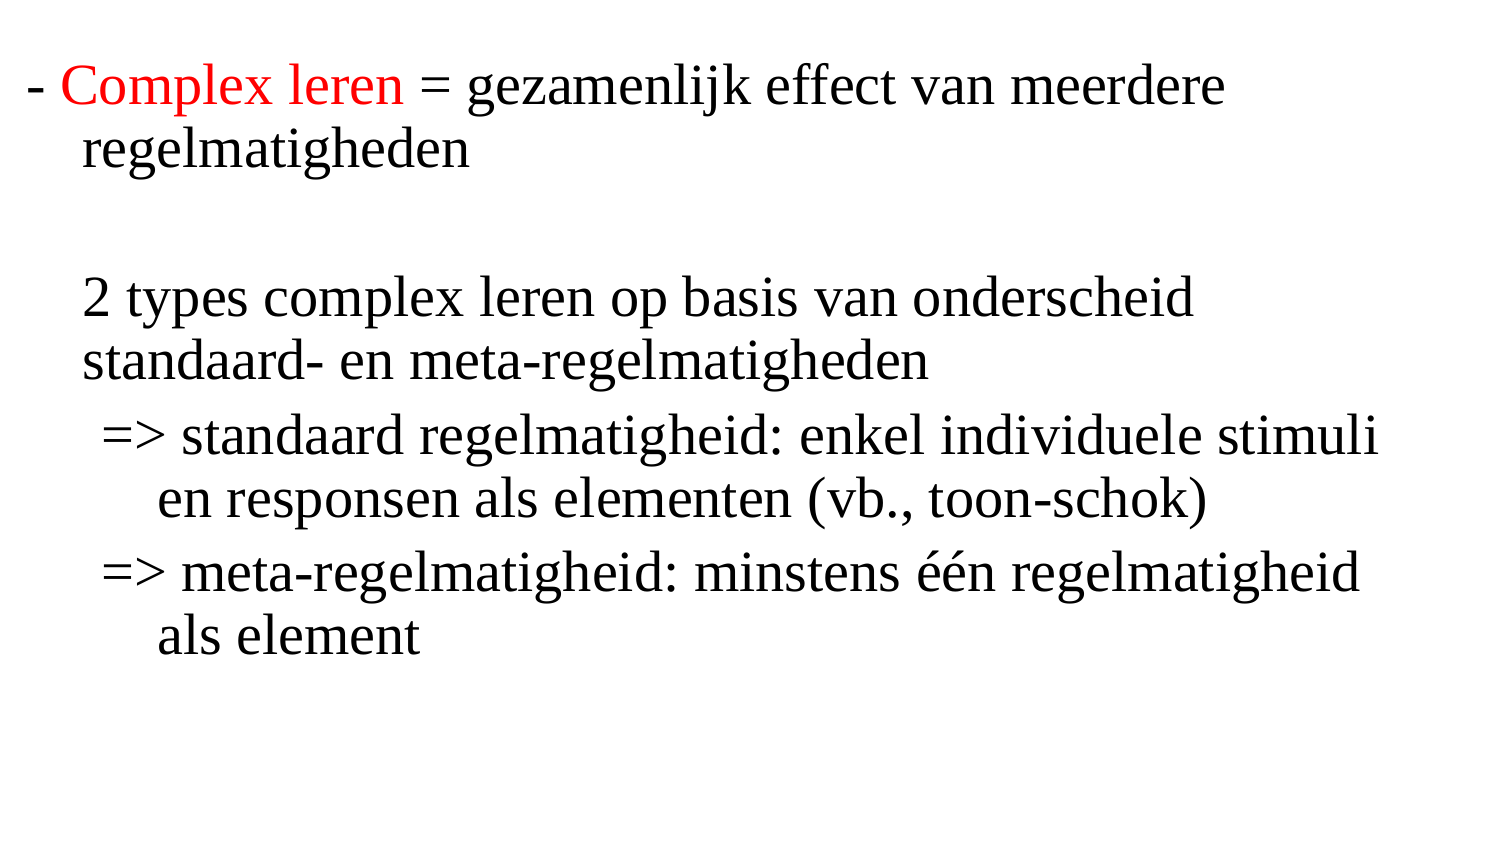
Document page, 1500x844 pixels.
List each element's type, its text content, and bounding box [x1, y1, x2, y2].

list - Complex leren = gezamenlijk effect van meerdere regelmatigheden 2 types complex leren op basis van onderscheid standaard- en meta-regelmatigheden => standaard regelmatigheid: enkel individuele stimuli en responsen als elementen (vb., toon-schok) => meta-regelmatigheid: minstens één regelmatigheid als element [11, 46, 1447, 729]
